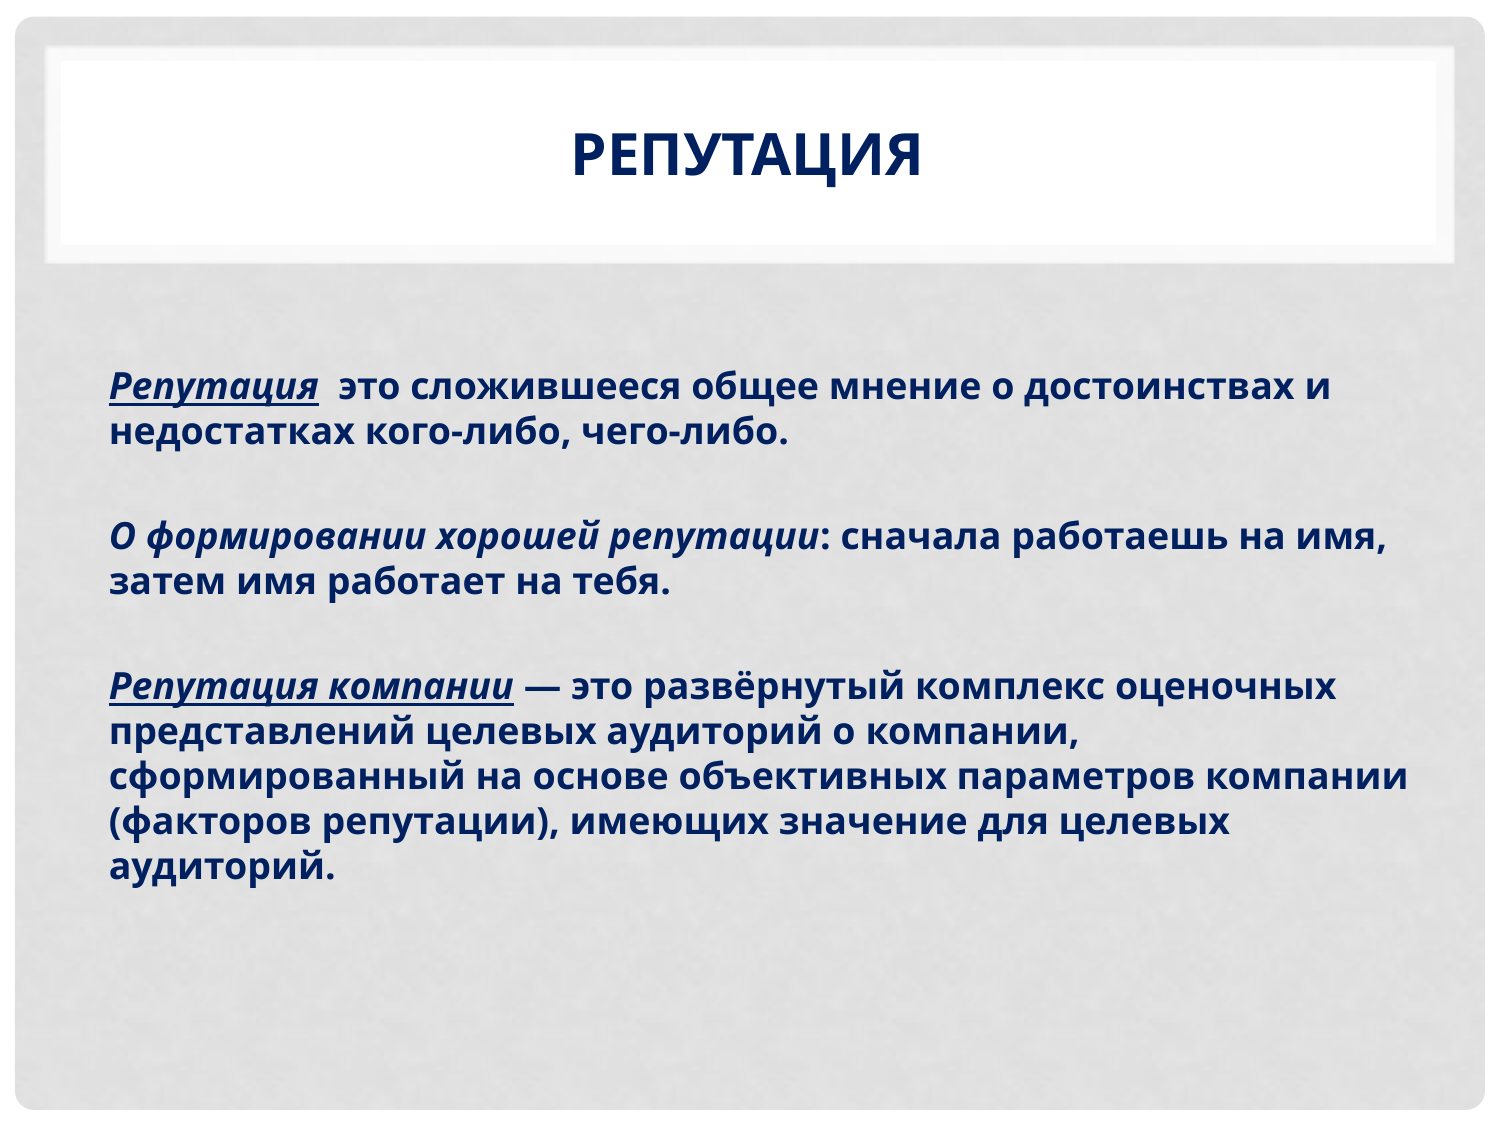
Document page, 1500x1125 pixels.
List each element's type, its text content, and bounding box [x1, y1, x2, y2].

title репутация [69, 66, 1425, 238]
list Репутация это сложившееся общее мнение о достоинствах и недостатках кого-либо, чего-либо. О формировании хорошей репутации: сначала работаешь на имя, затем имя работает на тебя. Репутация компании — это развёрнутый комплекс оценочных представлений целевых аудиторий о компании, сформированный на основе объективных параметров компании (факторов репутации), имеющих значение для целевых аудиторий. [75, 287, 1425, 1005]
